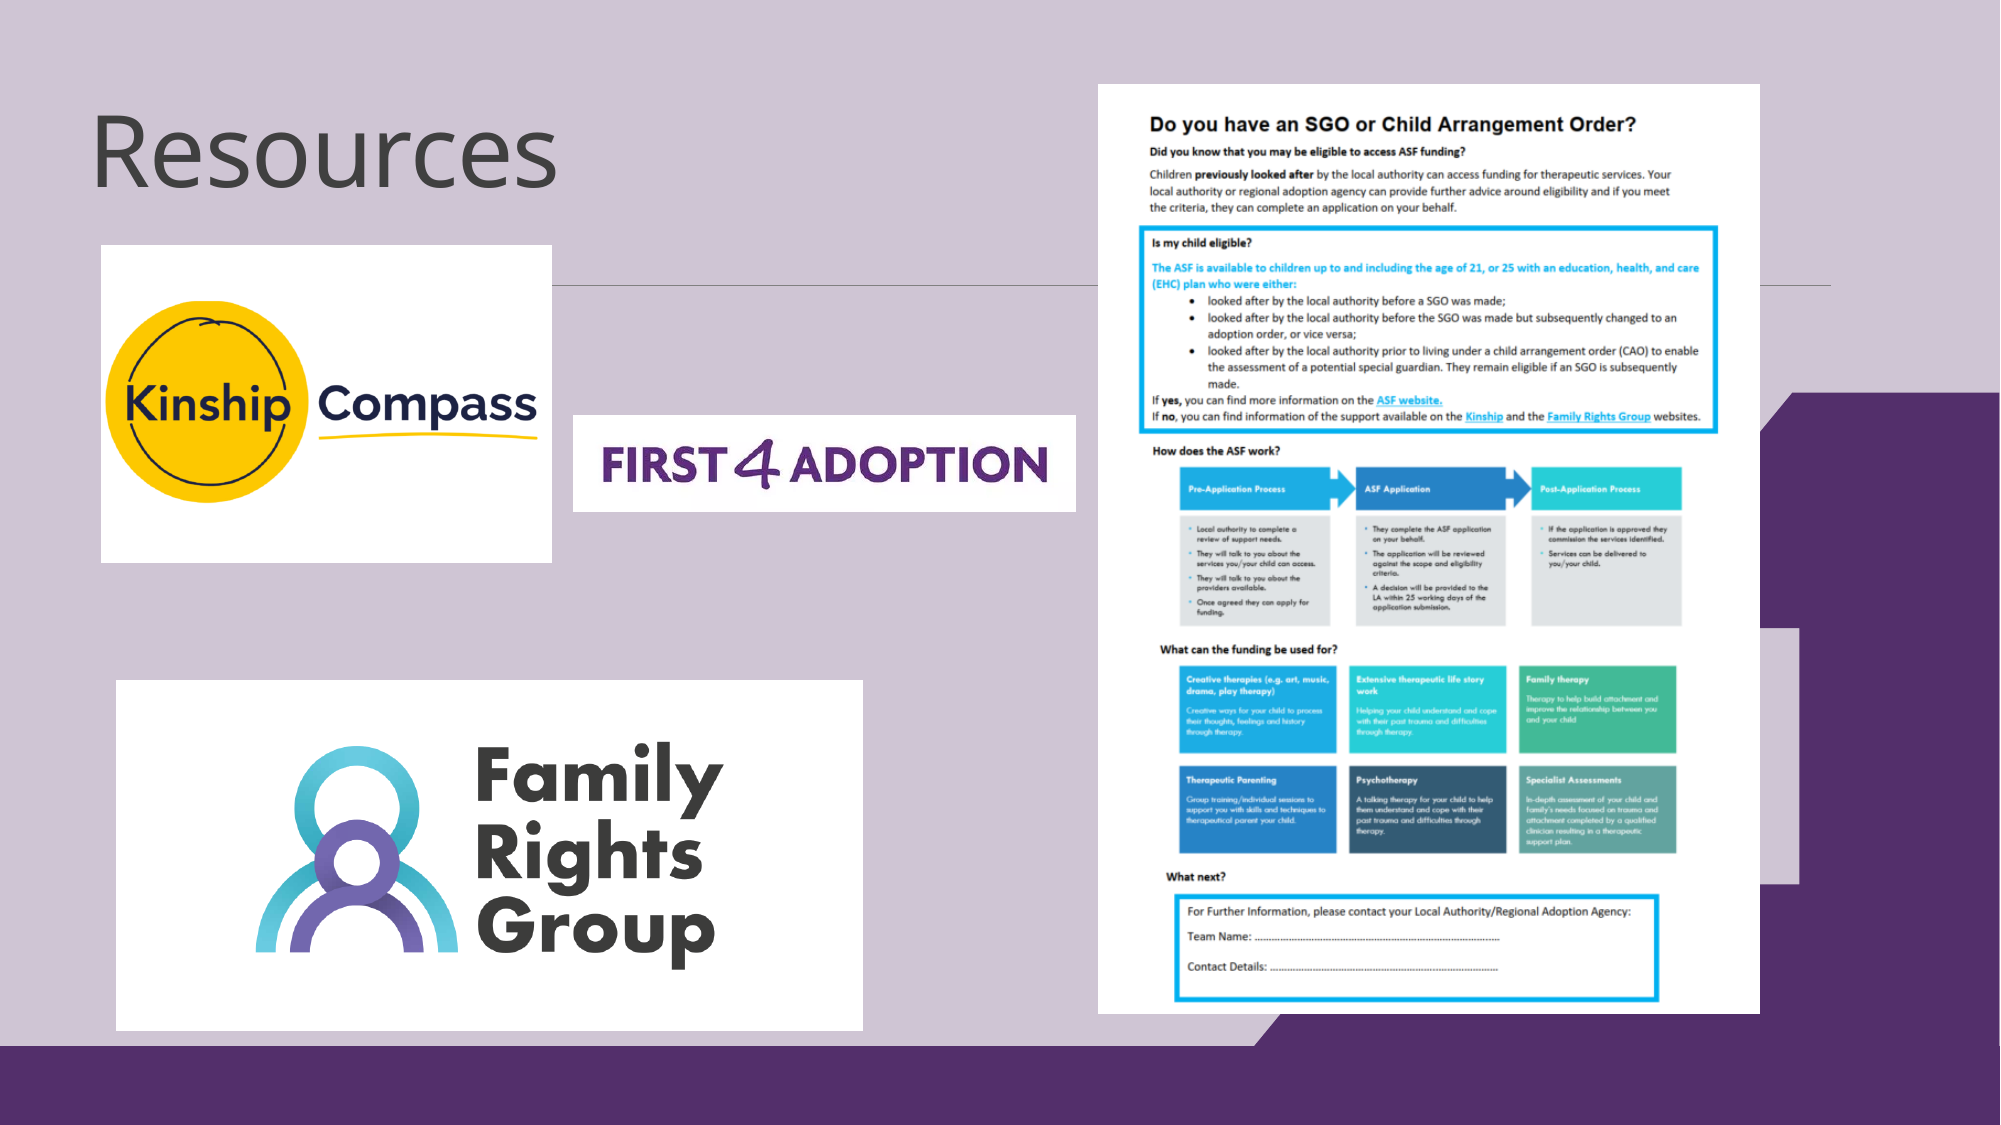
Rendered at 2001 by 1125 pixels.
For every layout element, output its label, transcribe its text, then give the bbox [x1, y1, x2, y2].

text_box [1189, 392, 2000, 1125]
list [1097, 83, 1761, 1015]
picture [100, 244, 553, 563]
picture [573, 415, 1077, 512]
title Resources [73, 61, 1799, 216]
picture [116, 679, 864, 1031]
